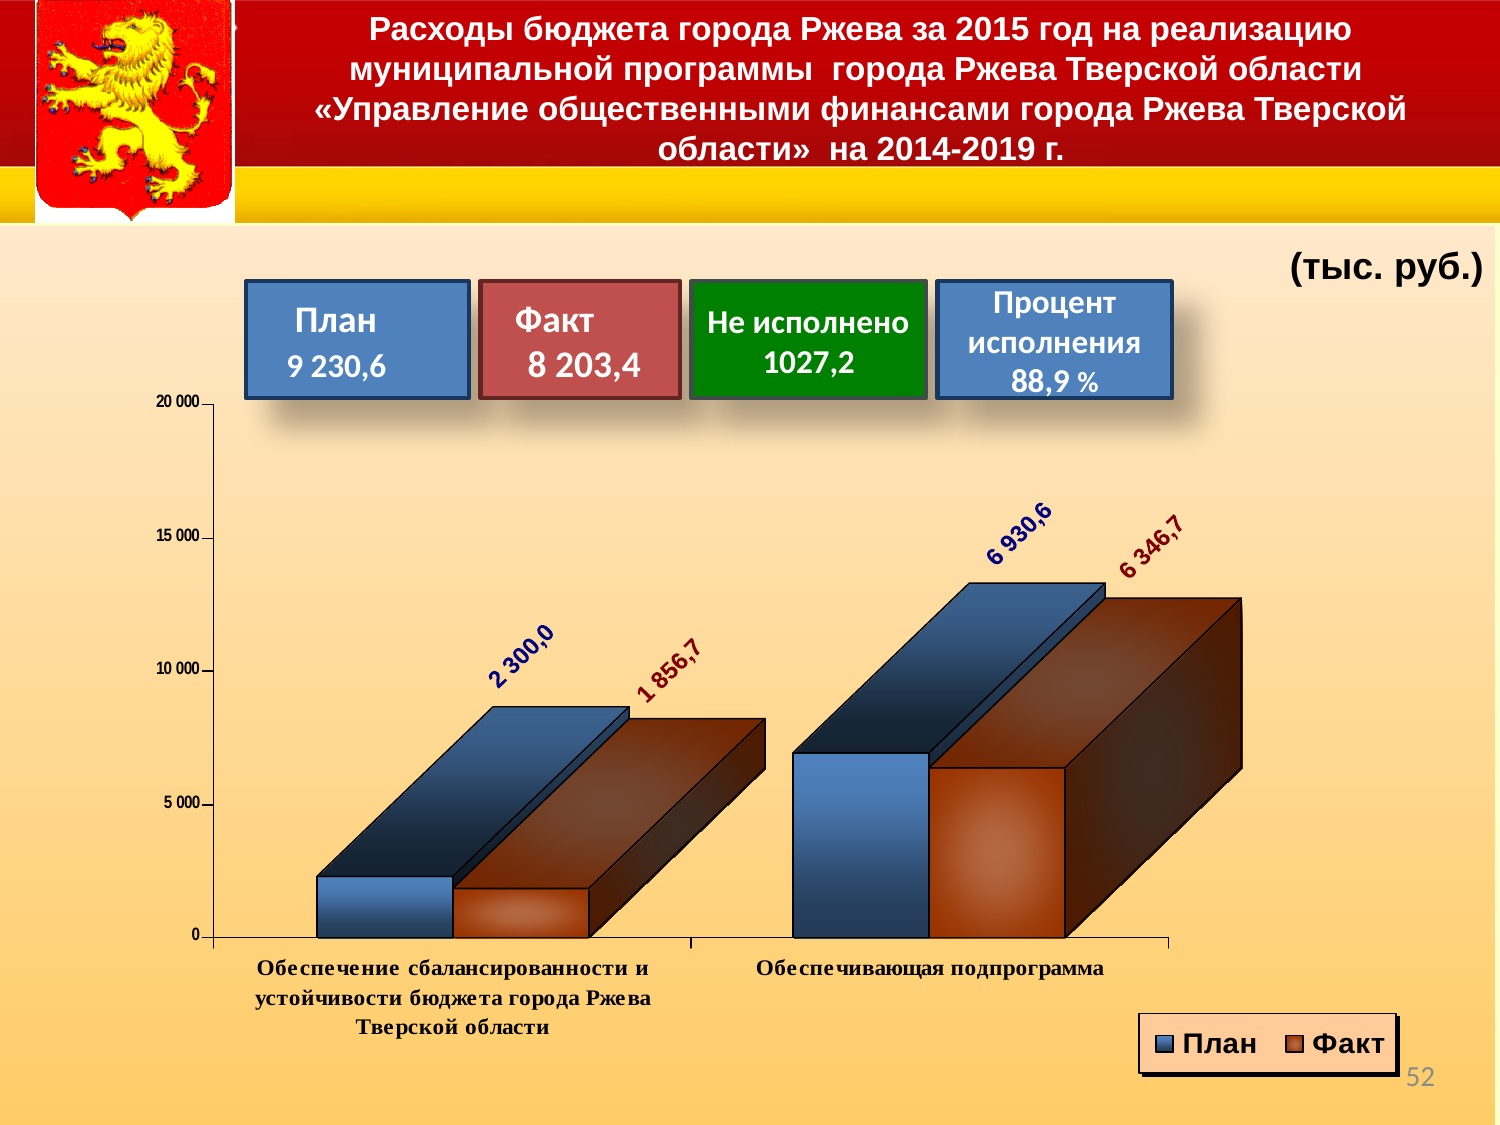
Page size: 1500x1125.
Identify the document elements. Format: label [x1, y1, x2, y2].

text_box [0, 225, 1495, 1125]
picture [0, 0, 1500, 223]
